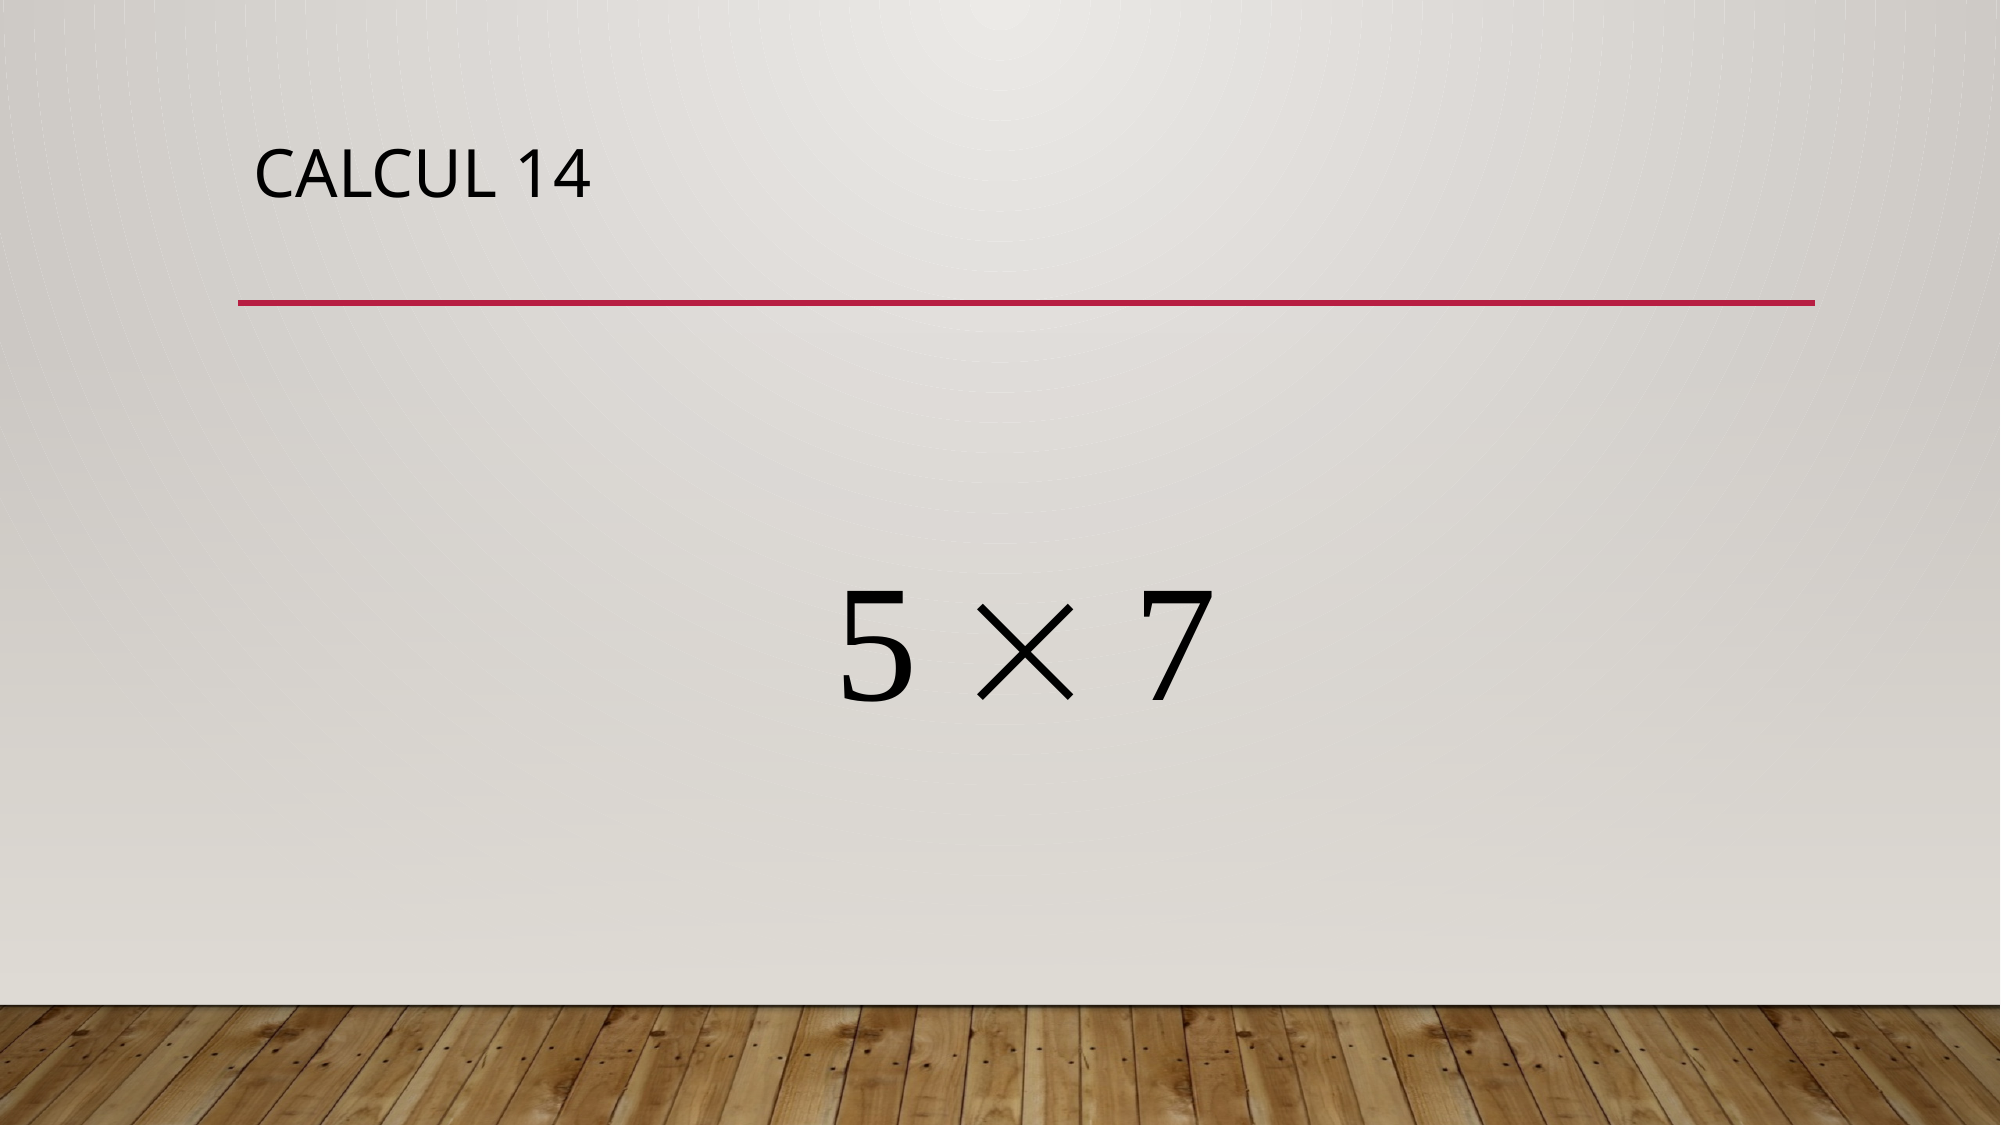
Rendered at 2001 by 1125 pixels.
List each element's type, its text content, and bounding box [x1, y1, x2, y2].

picture [0, 1005, 2000, 1125]
list 5  7 [238, 330, 1814, 897]
title CALCUL 14 [238, 131, 1814, 305]
